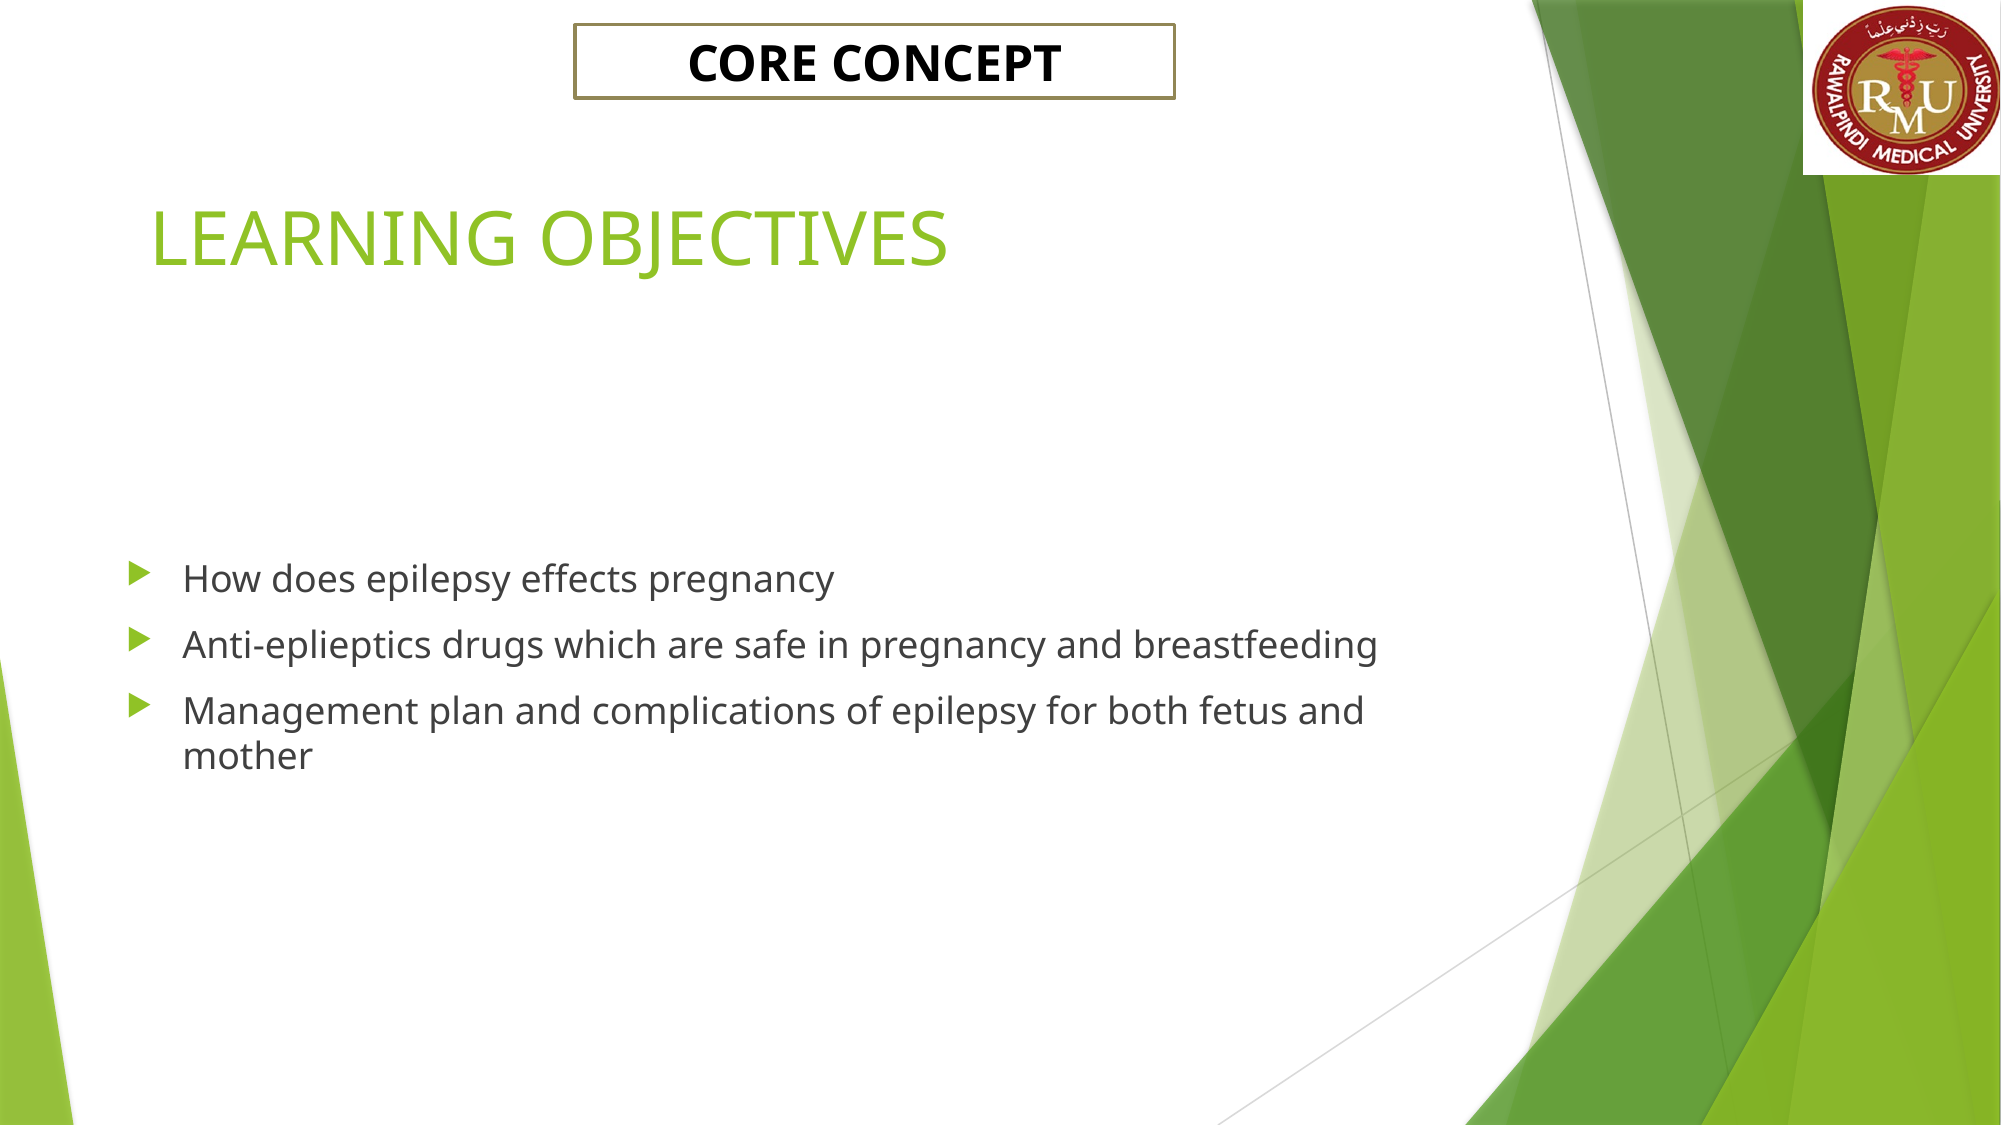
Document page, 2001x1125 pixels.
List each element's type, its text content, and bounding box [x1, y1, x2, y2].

picture [1802, 0, 2000, 176]
list How does epilepsy effects pregnancy Anti-eplieptics drugs which are safe in pregnancy and breastfeeding Management plan and complications of epilepsy for both fetus and mother [111, 350, 1522, 987]
text_box CORE CONCEPT [573, 23, 1176, 100]
title LEARNING OBJECTIVES [114, 138, 1525, 355]
